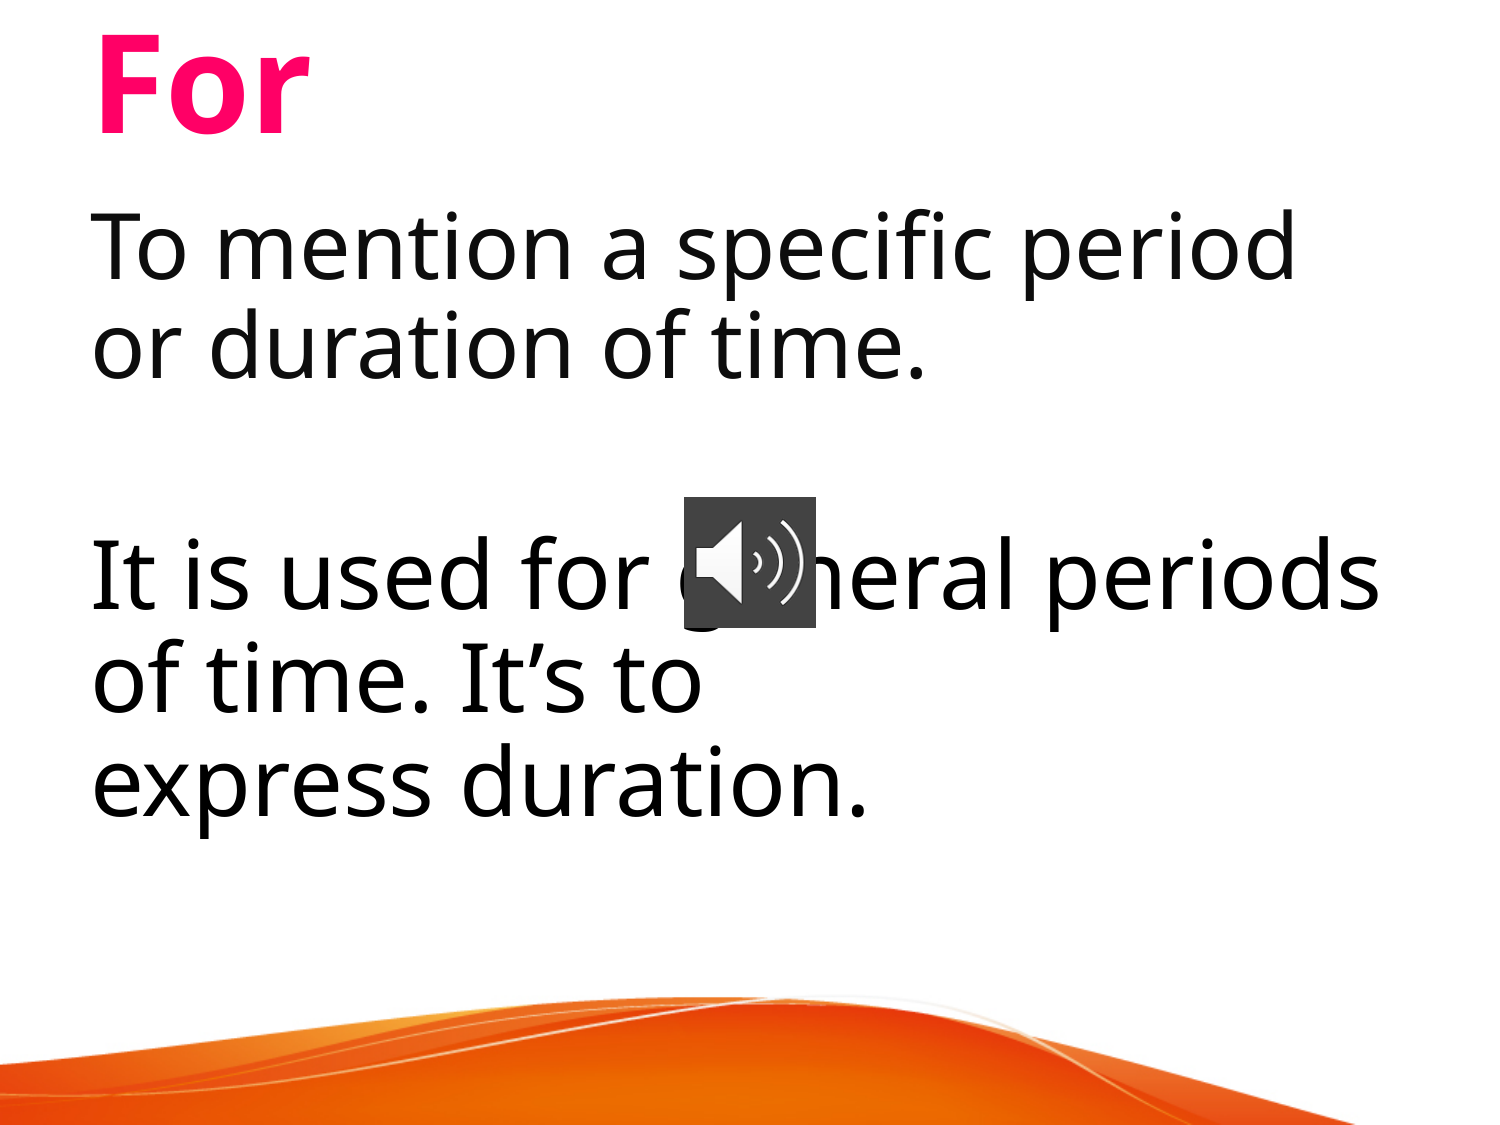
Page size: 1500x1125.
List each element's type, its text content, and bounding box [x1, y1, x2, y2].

picture [0, 0, 1500, 1125]
title For [75, 31, 1425, 127]
list To mention a specific period or duration of time. It is used for general periods of time. It’s to express duration. [75, 192, 1425, 1006]
